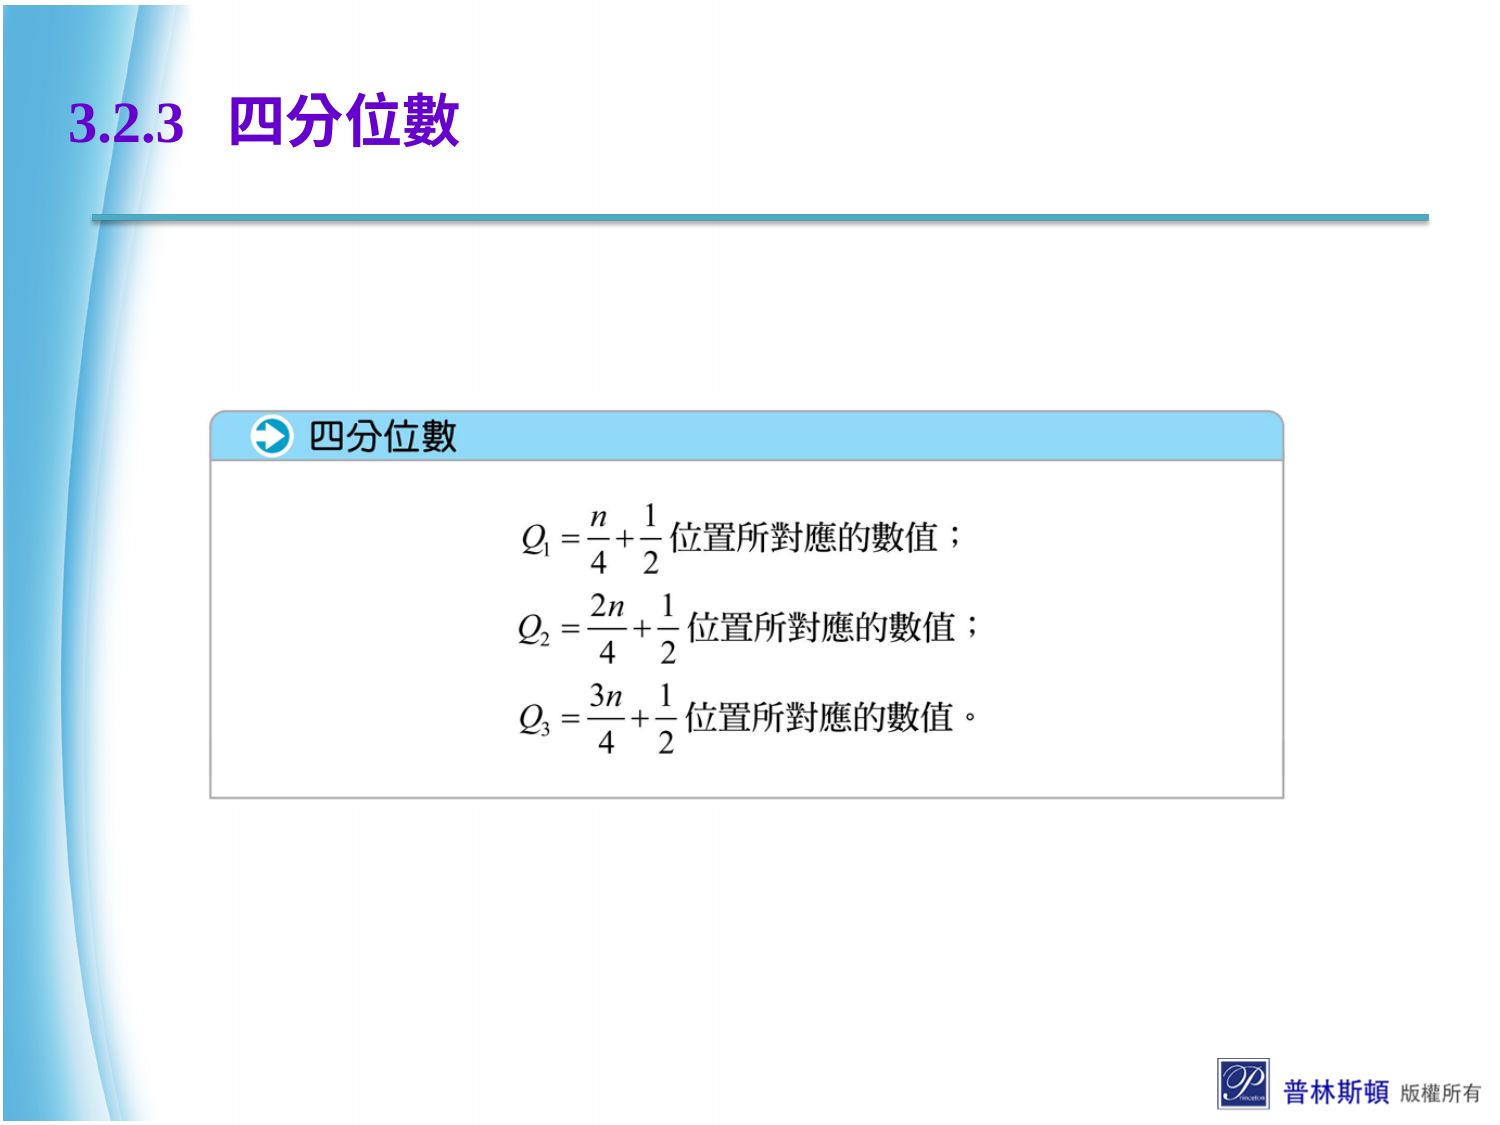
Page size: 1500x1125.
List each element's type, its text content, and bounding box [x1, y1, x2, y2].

picture [1217, 1058, 1500, 1125]
picture [0, 0, 1436, 1125]
title 3.2.3 四分位數 [53, 30, 1459, 209]
